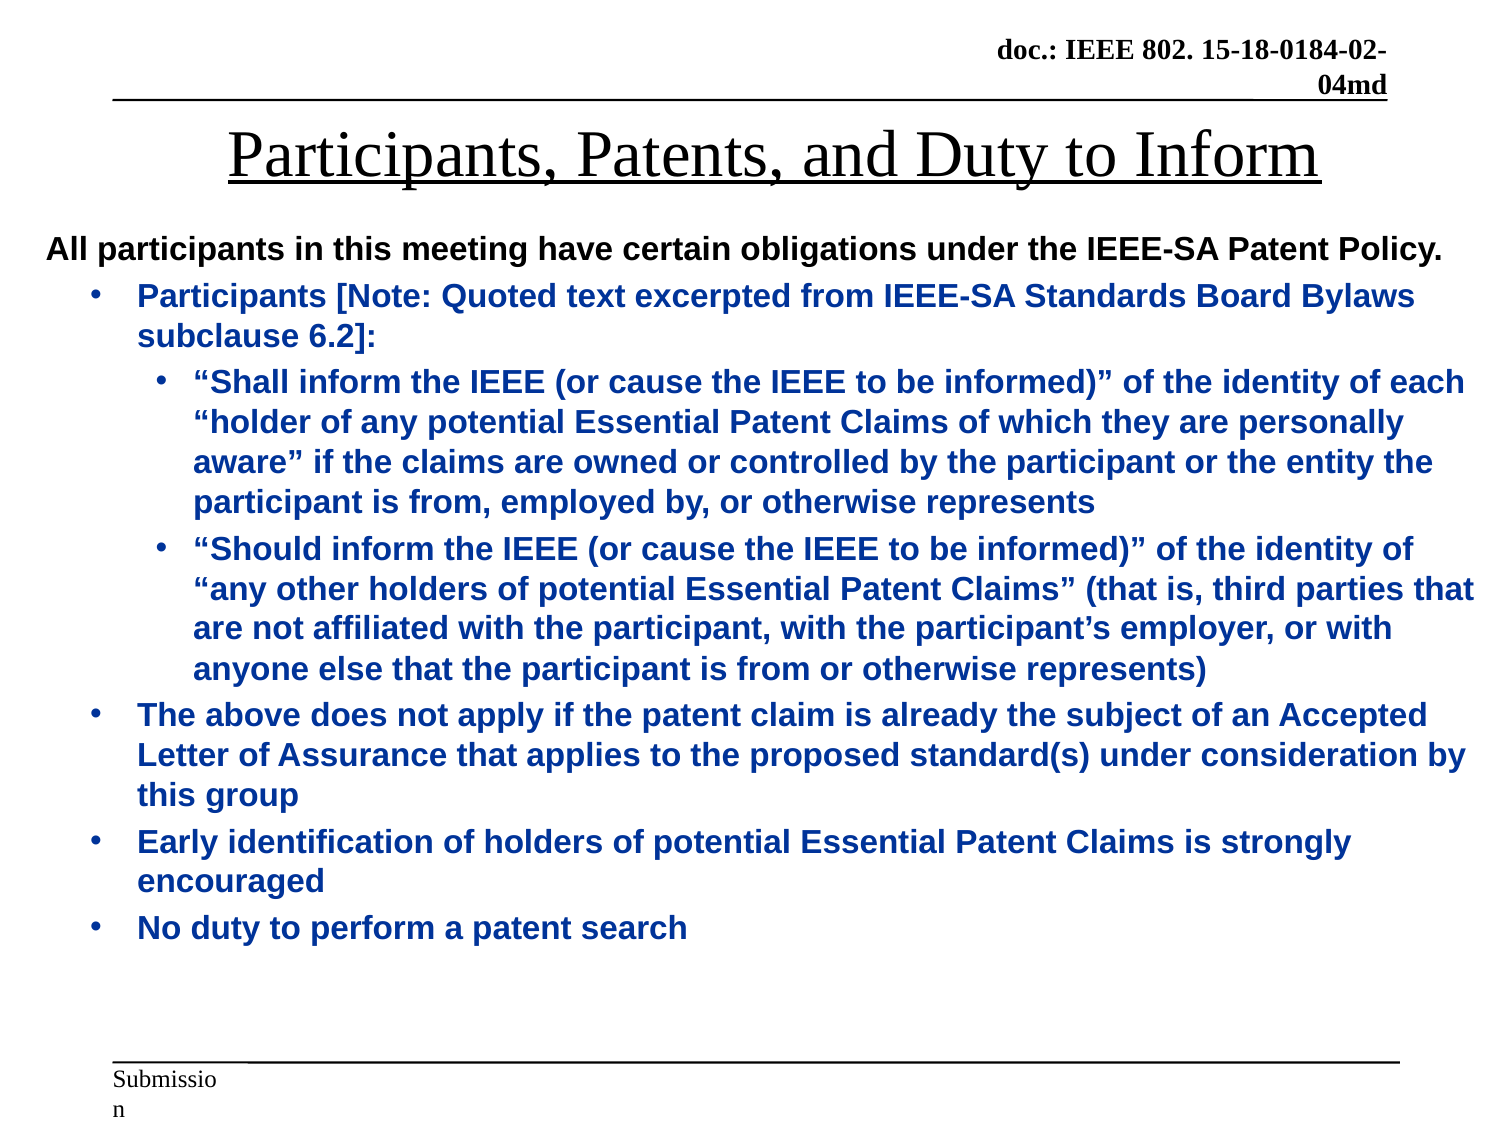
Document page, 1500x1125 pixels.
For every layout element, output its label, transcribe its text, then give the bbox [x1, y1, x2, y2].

list All participants in this meeting have certain obligations under the IEEE-SA Patent Policy. Participants [Note: Quoted text excerpted from IEEE-SA Standards Board Bylaws subclause 6.2]: “Shall inform the IEEE (or cause the IEEE to be informed)” of the identity of each “holder of any potential Essential Patent Claims of which they are personally aware” if the claims are owned or controlled by the participant or the entity the participant is from, employed by, or otherwise represents “Should inform the IEEE (or cause the IEEE to be informed)” of the identity of “any other holders of potential Essential Patent Claims” (that is, third parties that are not affiliated with the participant, with the participant’s employer, or with anyone else that the participant is from or otherwise represents) The above does not apply if the patent claim is already the subject of an Accepted Letter of Assurance that applies to the proposed standard(s) under consideration by this group Early identification of holders of potential Essential Patent Claims is strongly encouraged No duty to perform a patent search [0, 219, 1500, 1020]
title Participants, Patents, and Duty to Inform [50, 80, 1500, 219]
